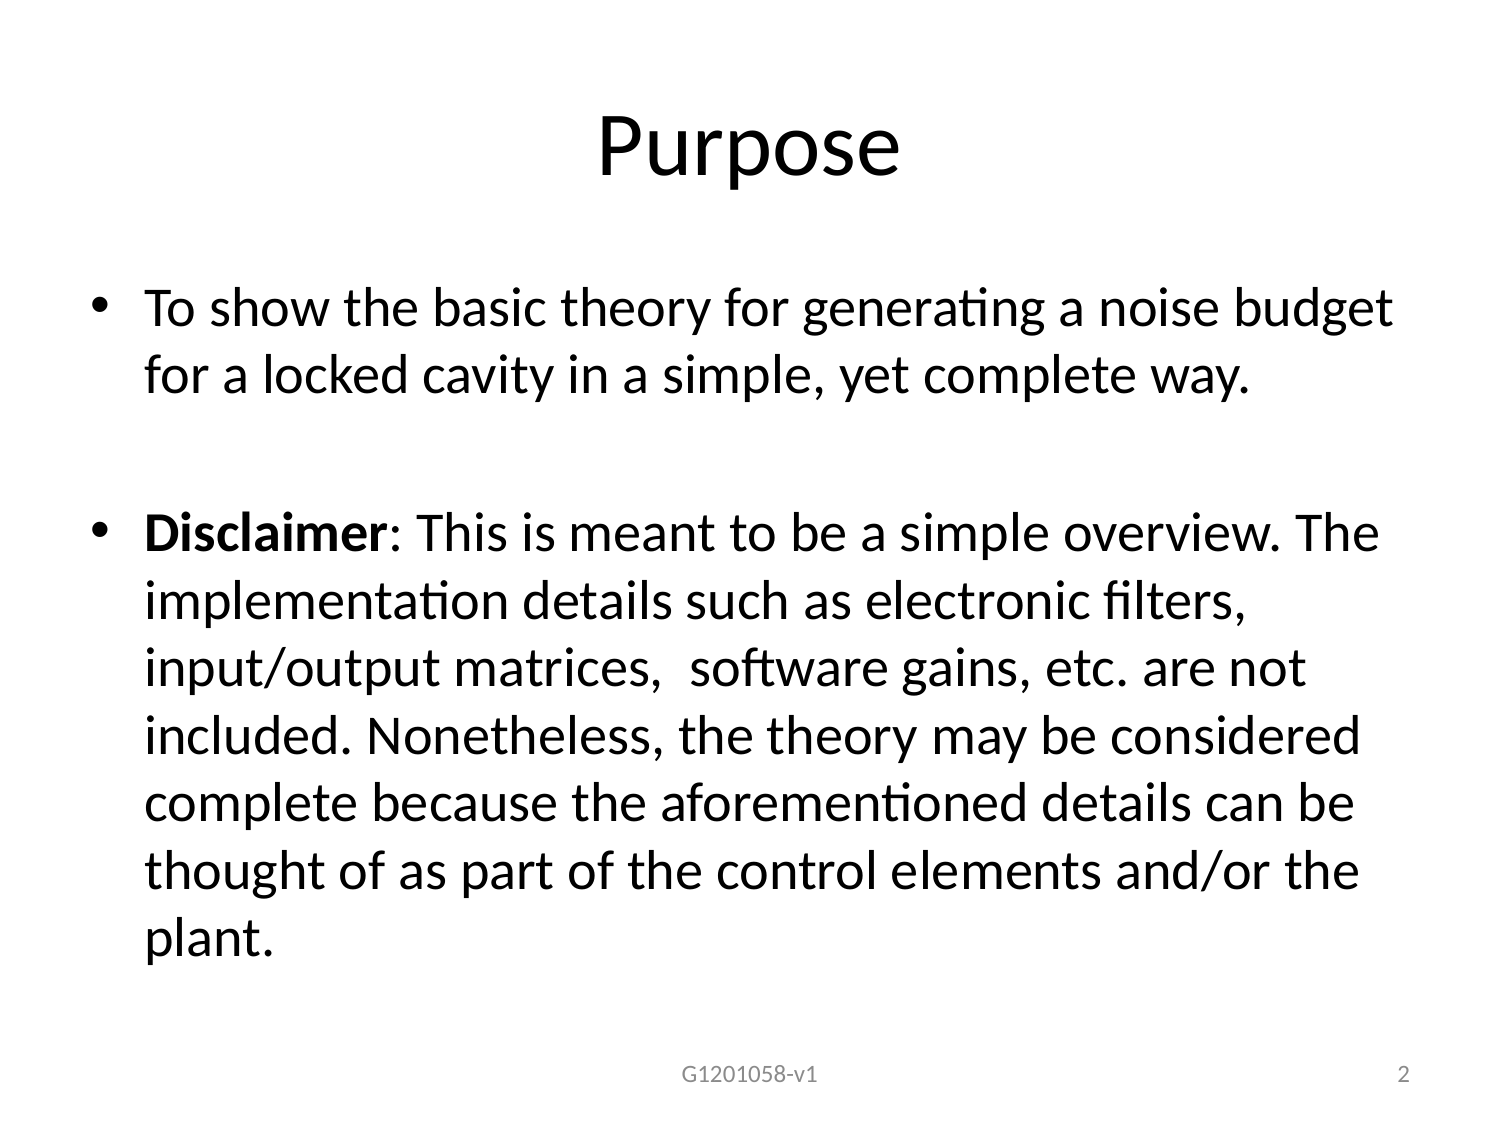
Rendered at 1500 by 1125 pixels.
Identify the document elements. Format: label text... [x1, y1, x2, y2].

slide_number 2 [1074, 1042, 1425, 1103]
title Purpose [75, 45, 1425, 233]
list To show the basic theory for generating a noise budget for a locked cavity in a simple, yet complete way. Disclaimer: This is meant to be a simple overview. The implementation details such as electronic filters, input/output matrices, software gains, etc. are not included. Nonetheless, the theory may be considered complete because the aforementioned details can be thought of as part of the control elements and/or the plant. [75, 262, 1425, 1005]
footer G1201058-v1 [512, 1042, 988, 1103]
